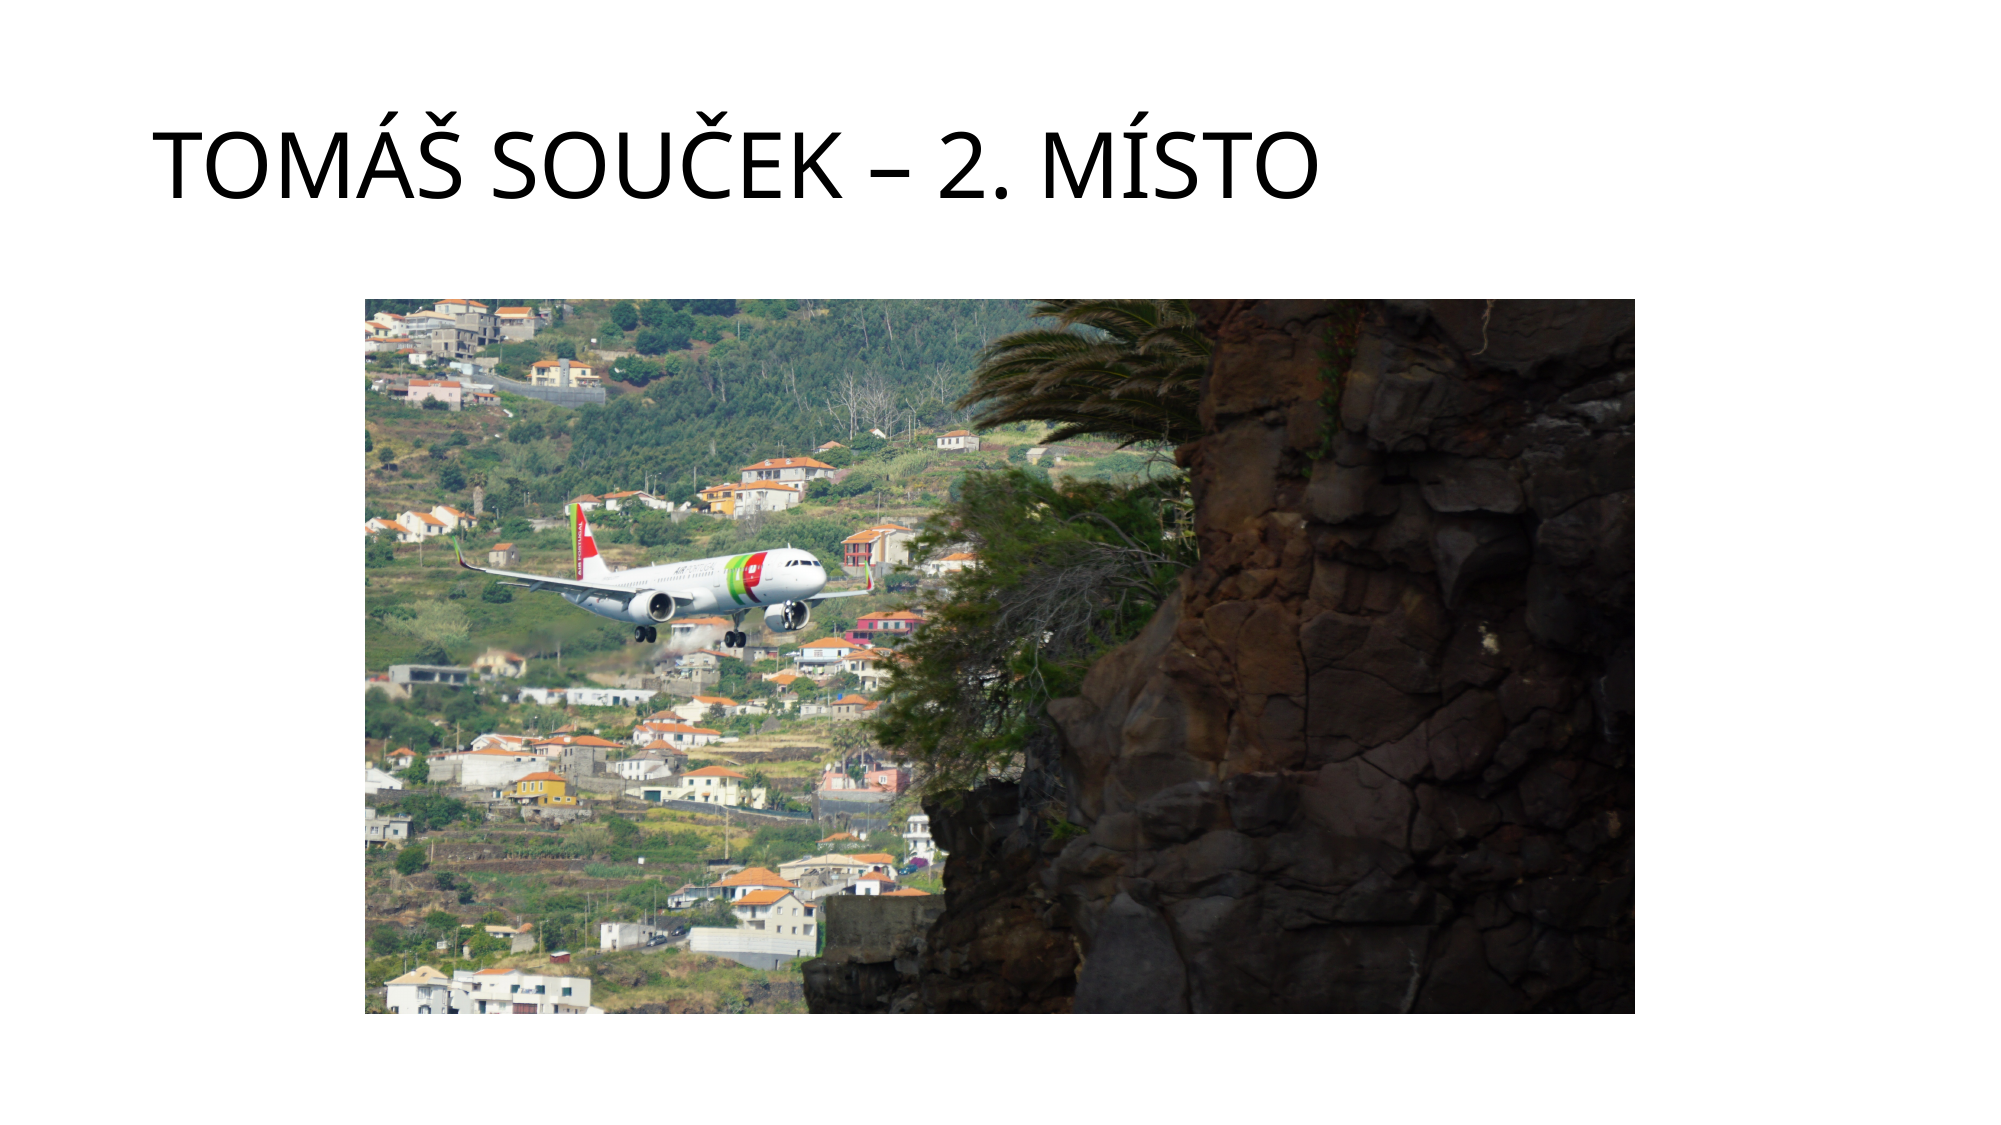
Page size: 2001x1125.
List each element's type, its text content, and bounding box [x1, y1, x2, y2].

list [365, 299, 1635, 1014]
title TOMÁŠ SOUČEK – 2. MÍSTO [137, 59, 1863, 278]
